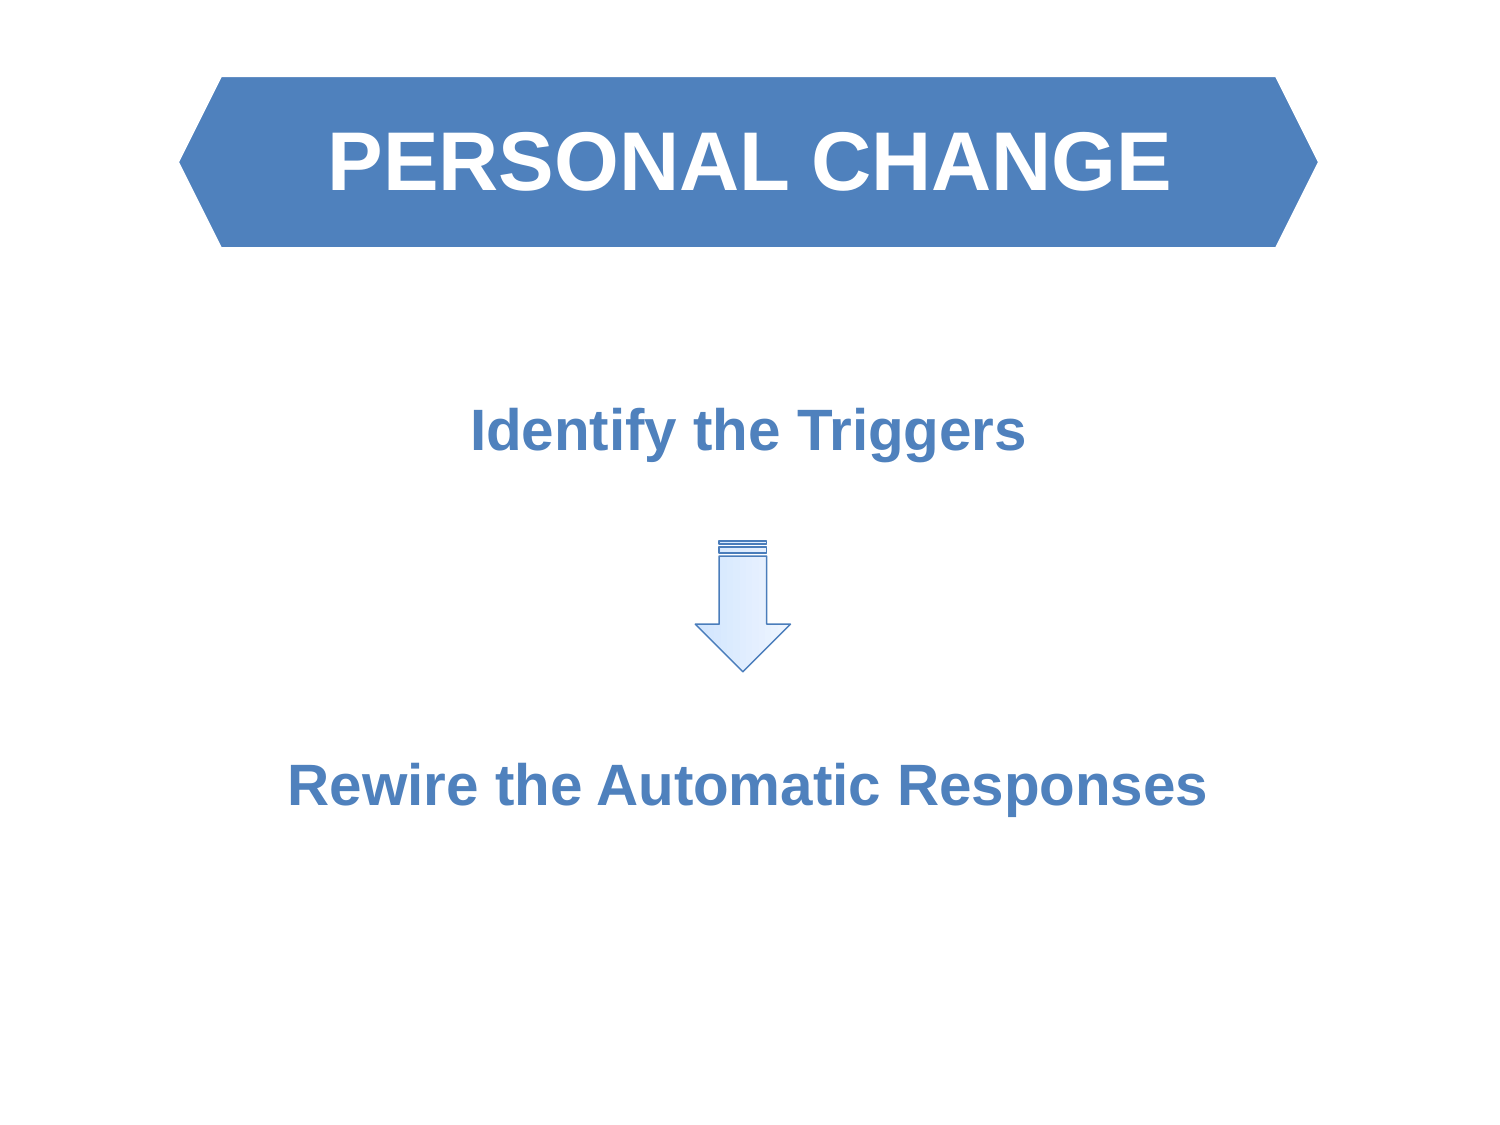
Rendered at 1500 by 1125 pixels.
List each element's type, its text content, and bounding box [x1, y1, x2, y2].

text_box [203, 70, 1294, 99]
text_box [199, 216, 1298, 254]
text_box Identify the Triggers [210, 384, 1287, 471]
text_box Rewire the Automatic Responses [210, 740, 1287, 826]
text_box [719, 547, 767, 554]
text_box PERSONAL CHANGE [0, 99, 1500, 216]
text_box [719, 541, 767, 545]
text_box [695, 556, 791, 672]
